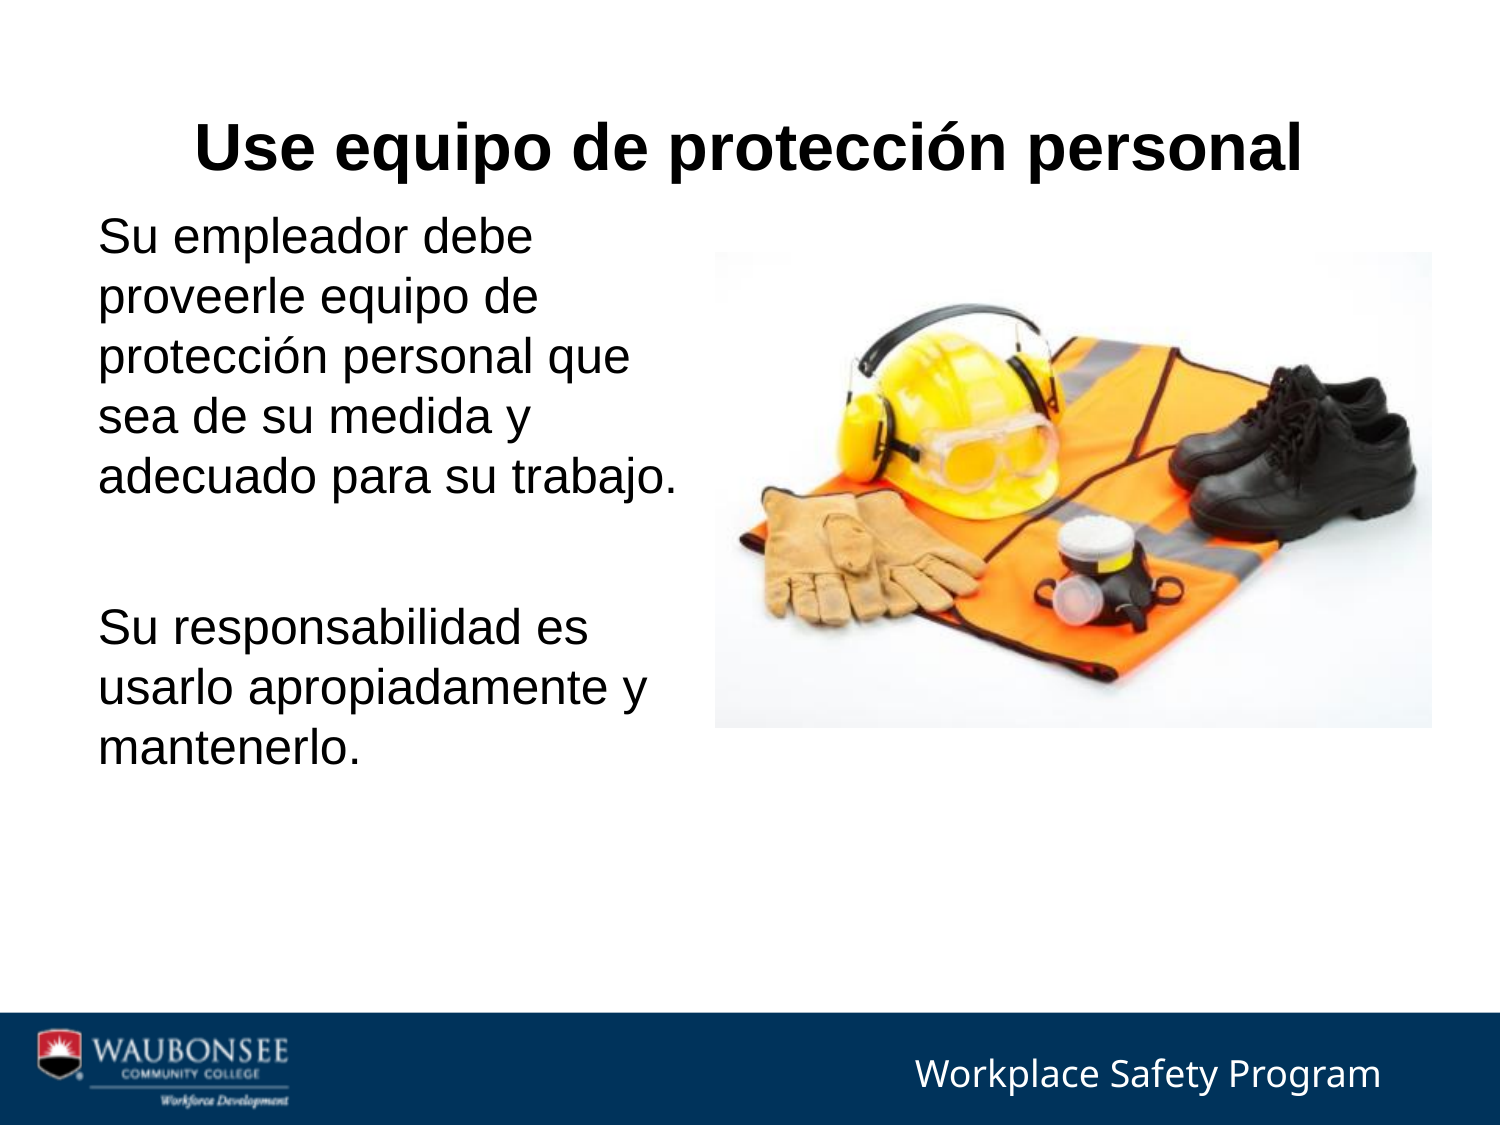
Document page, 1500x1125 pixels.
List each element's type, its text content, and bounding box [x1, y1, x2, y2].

picture [18, 1008, 336, 1125]
list Su empleador debe proveerle equipo de protección personal que sea de su medida y adecuado para su trabajo. Su responsabilidad es usarlo apropiadamente y mantenerlo. [82, 195, 721, 910]
title Use equipo de protección personal [103, 35, 1397, 253]
picture [715, 252, 1432, 728]
